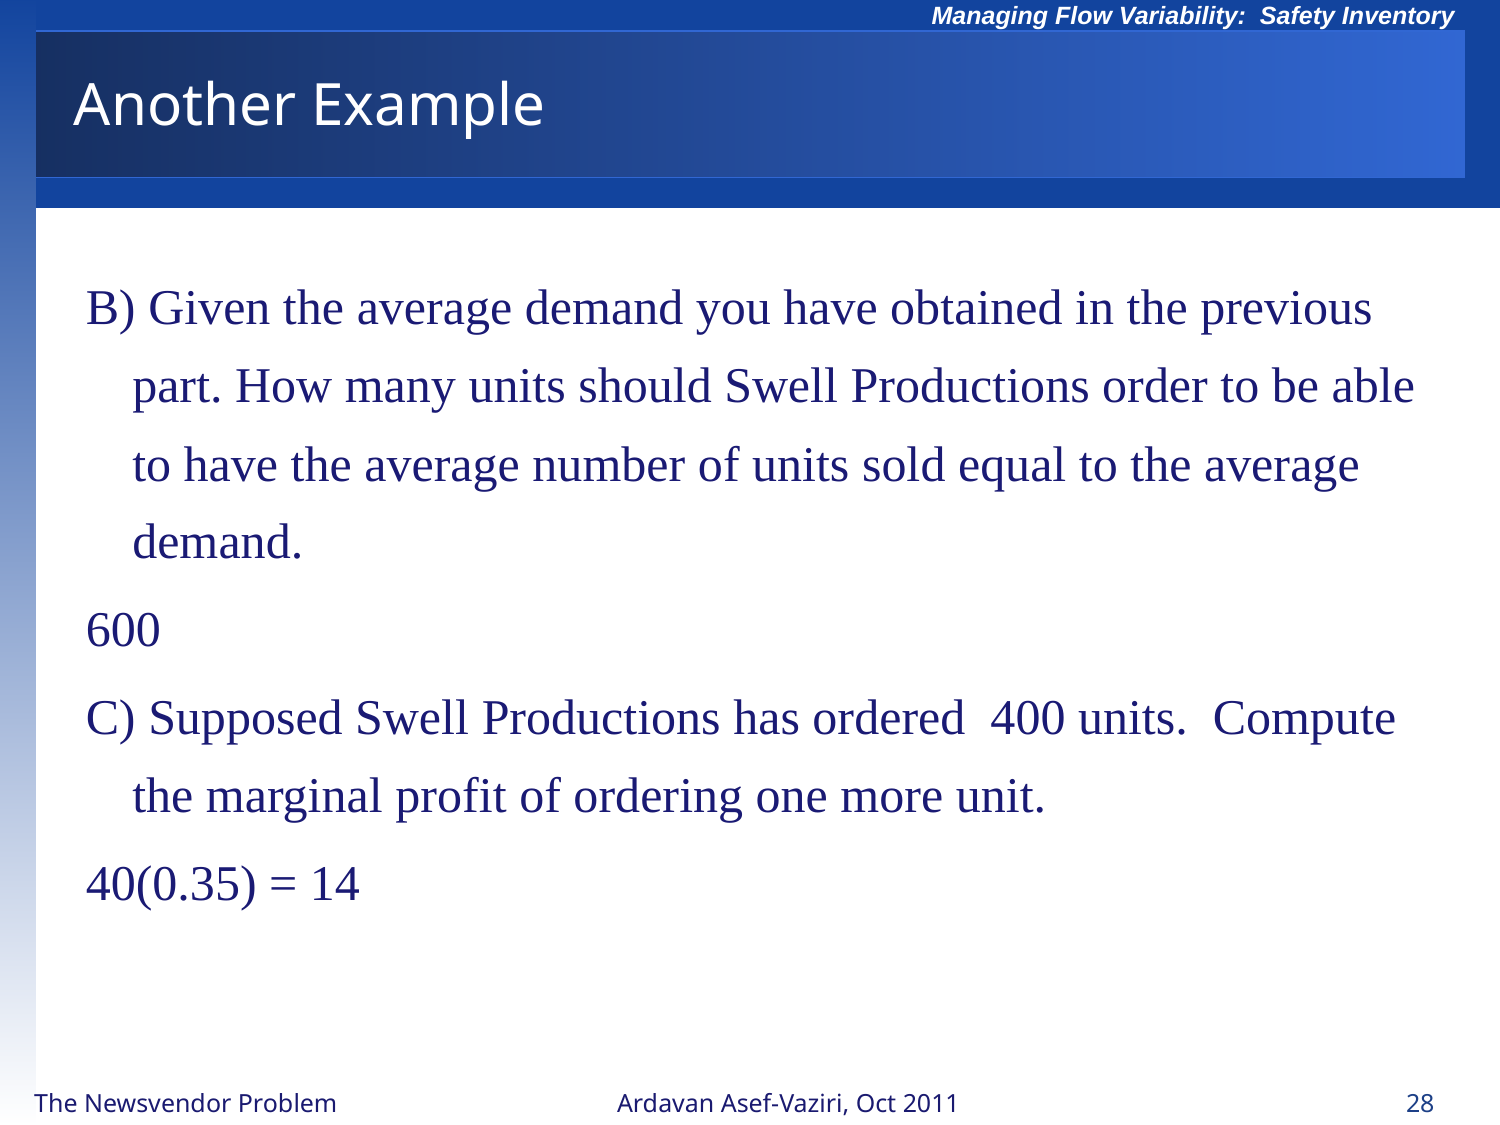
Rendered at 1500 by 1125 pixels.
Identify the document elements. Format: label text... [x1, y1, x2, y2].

text_box [100, 603, 207, 693]
list B) Given the average demand you have obtained in the previous part. How many units should Swell Productions order to be able to have the average number of units sold equal to the average demand. 600 C) Supposed Swell Productions has ordered 400 units. Compute the marginal profit of ordering one more unit. 40(0.35) = 14 [70, 249, 1438, 1036]
title Another Example [58, 30, 1454, 173]
text_box [88, 704, 1455, 858]
